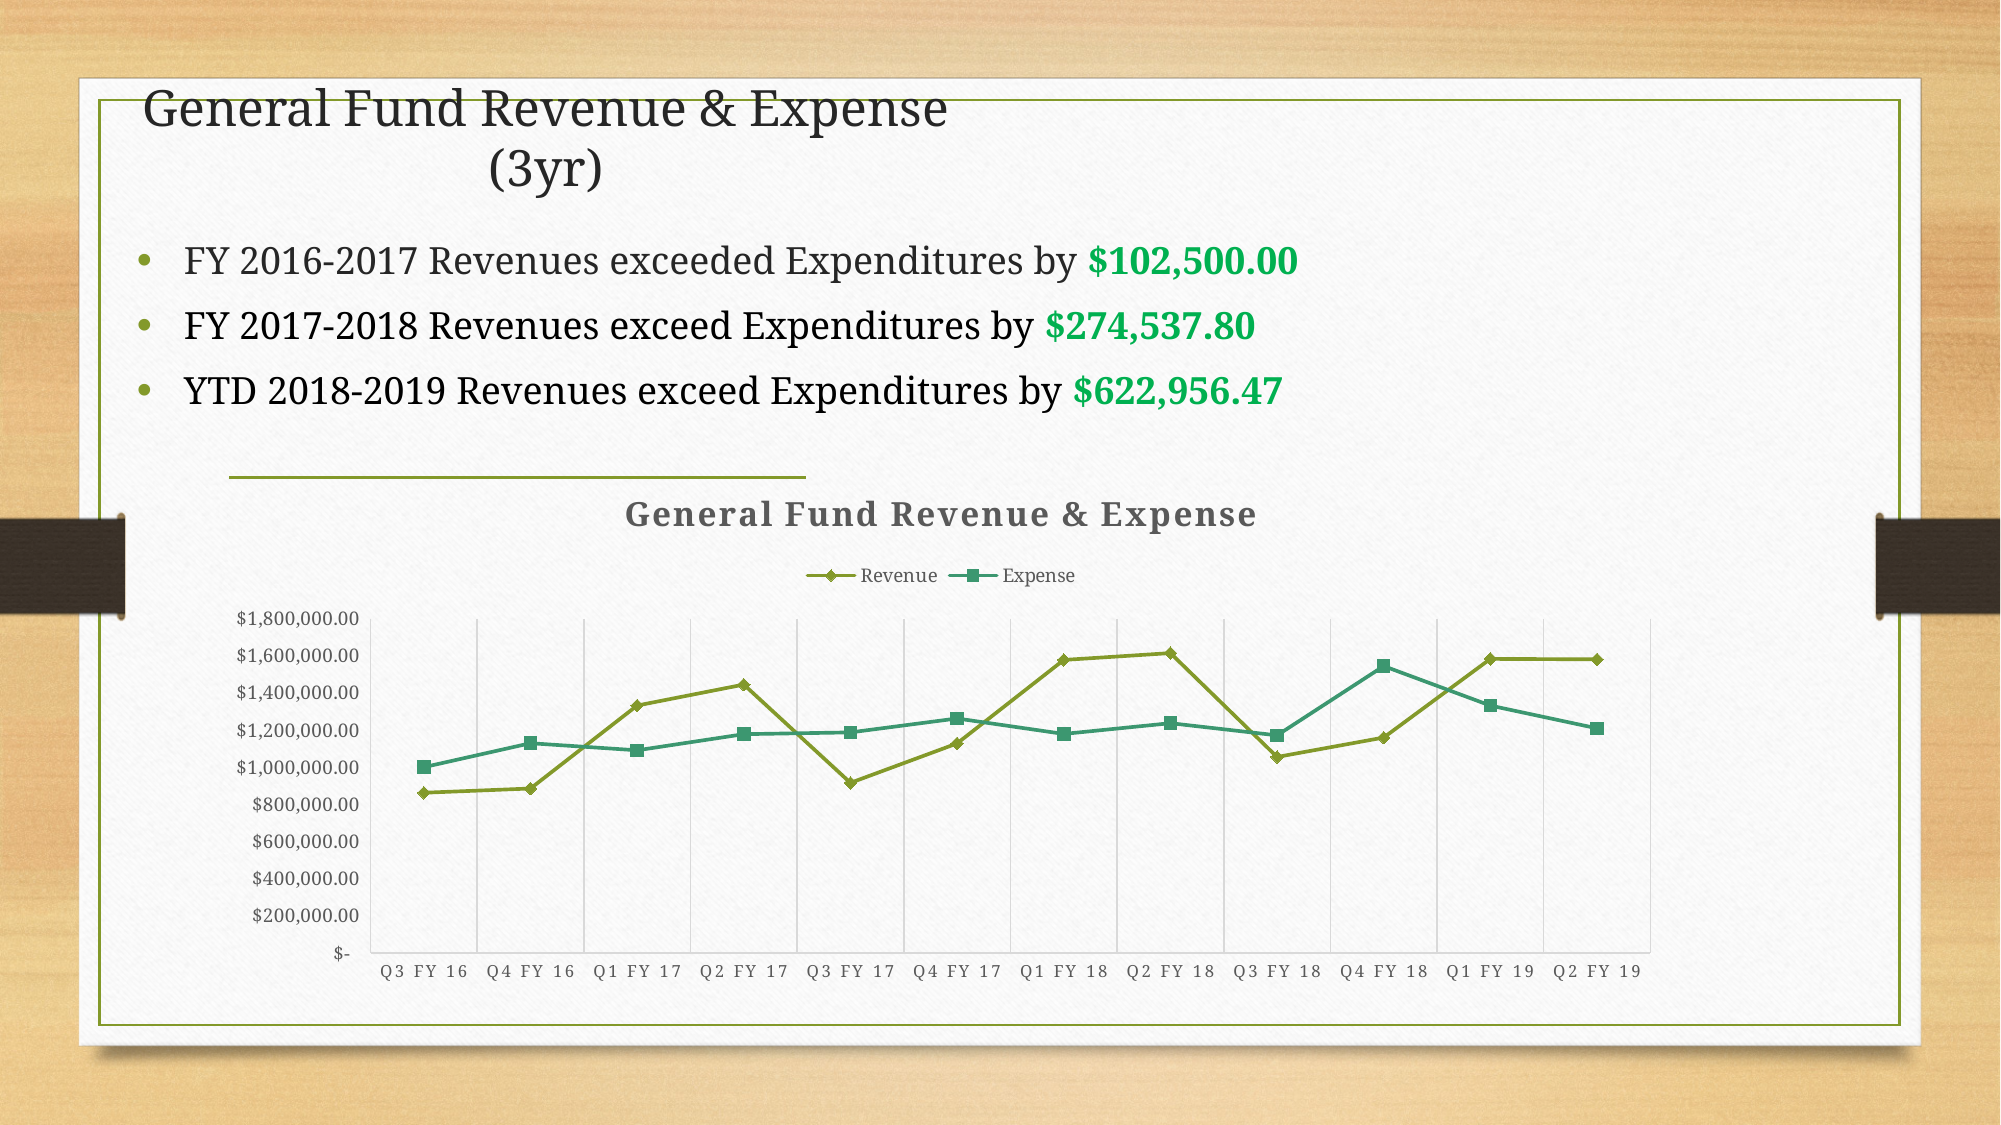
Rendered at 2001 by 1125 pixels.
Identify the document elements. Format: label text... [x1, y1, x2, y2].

picture [0, 0, 2001, 1125]
chart [201, 462, 1681, 994]
title General Fund Revenue & Expense (3yr) [76, 39, 1016, 205]
list FY 2016-2017 Revenues exceeded Expenditures by $102,500.00 FY 2017-2018 Revenues exceed Expenditures by $274,537.80 YTD 2018-2019 Revenues exceed Expenditures by $622,956.47 [121, 229, 1650, 463]
